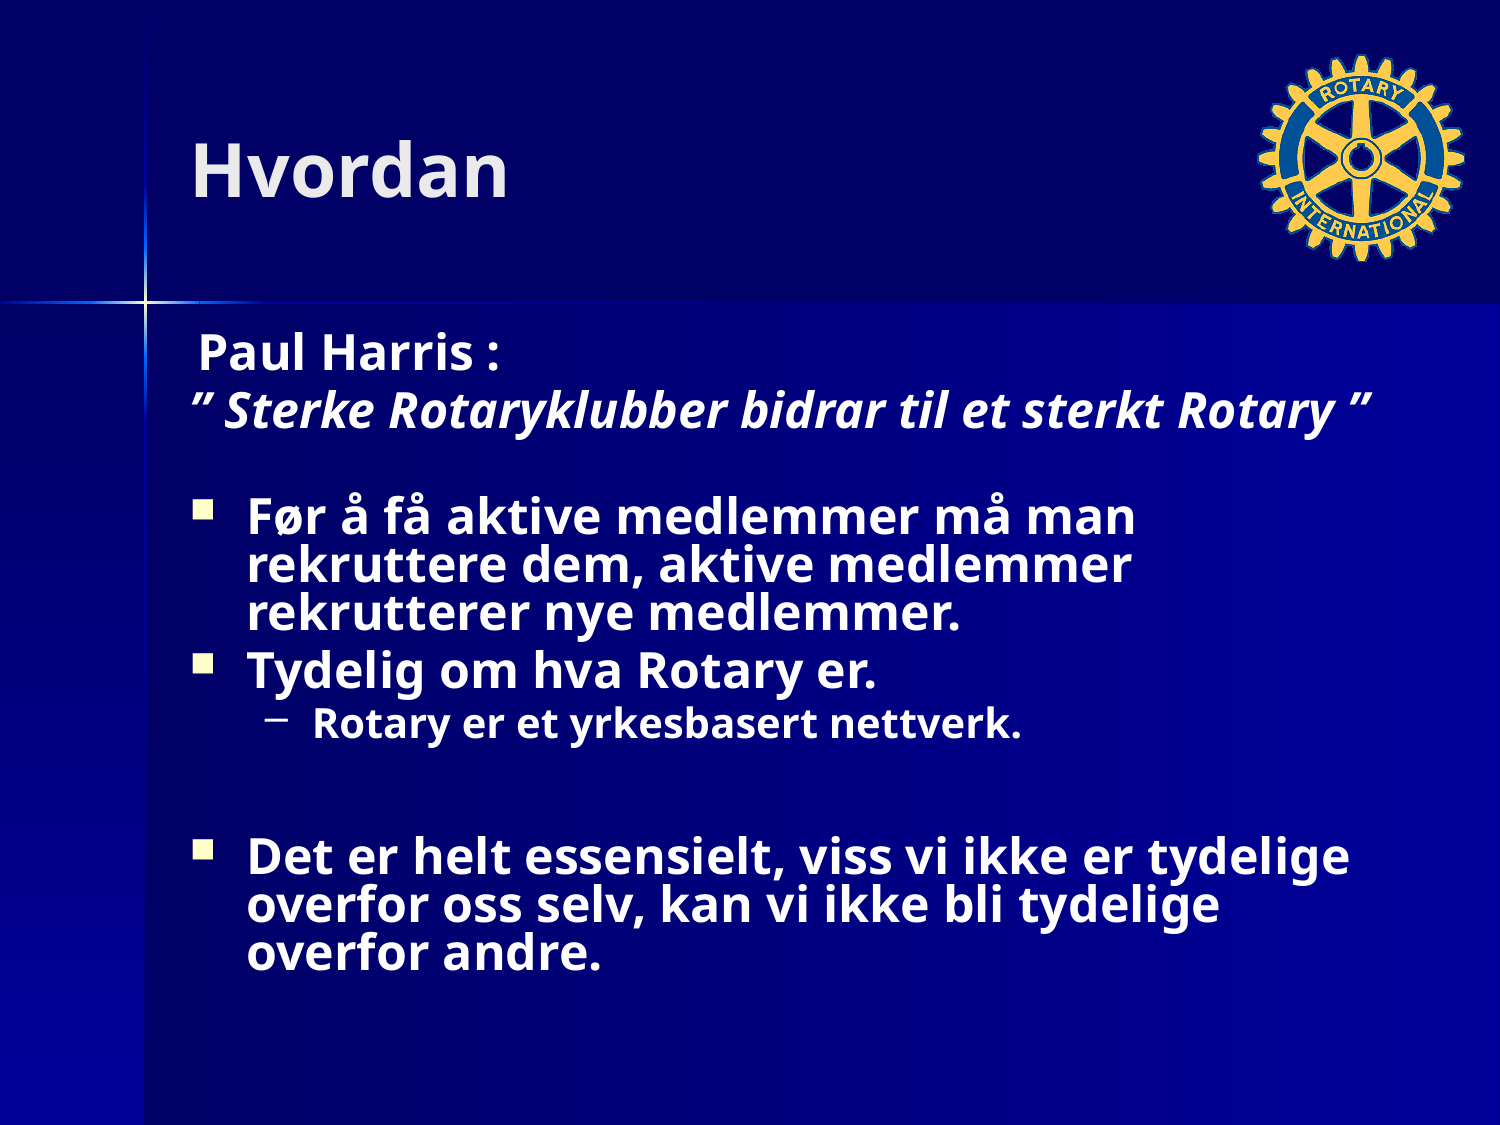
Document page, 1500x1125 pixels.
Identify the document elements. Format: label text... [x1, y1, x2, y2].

list Paul Harris : ” Sterke Rotaryklubber bidrar til et sterkt Rotary ” Før å få aktive medlemmer må man rekruttere dem, aktive medlemmer rekrutterer nye medlemmer. Tydelig om hva Rotary er. Rotary er et yrkesbasert nettverk. Det er helt essensielt, viss vi ikke er tydelige overfor oss selv, kan vi ikke bli tydelige overfor andre. [174, 324, 1413, 1059]
picture [1257, 54, 1465, 262]
title Hvordan [174, 49, 1247, 286]
